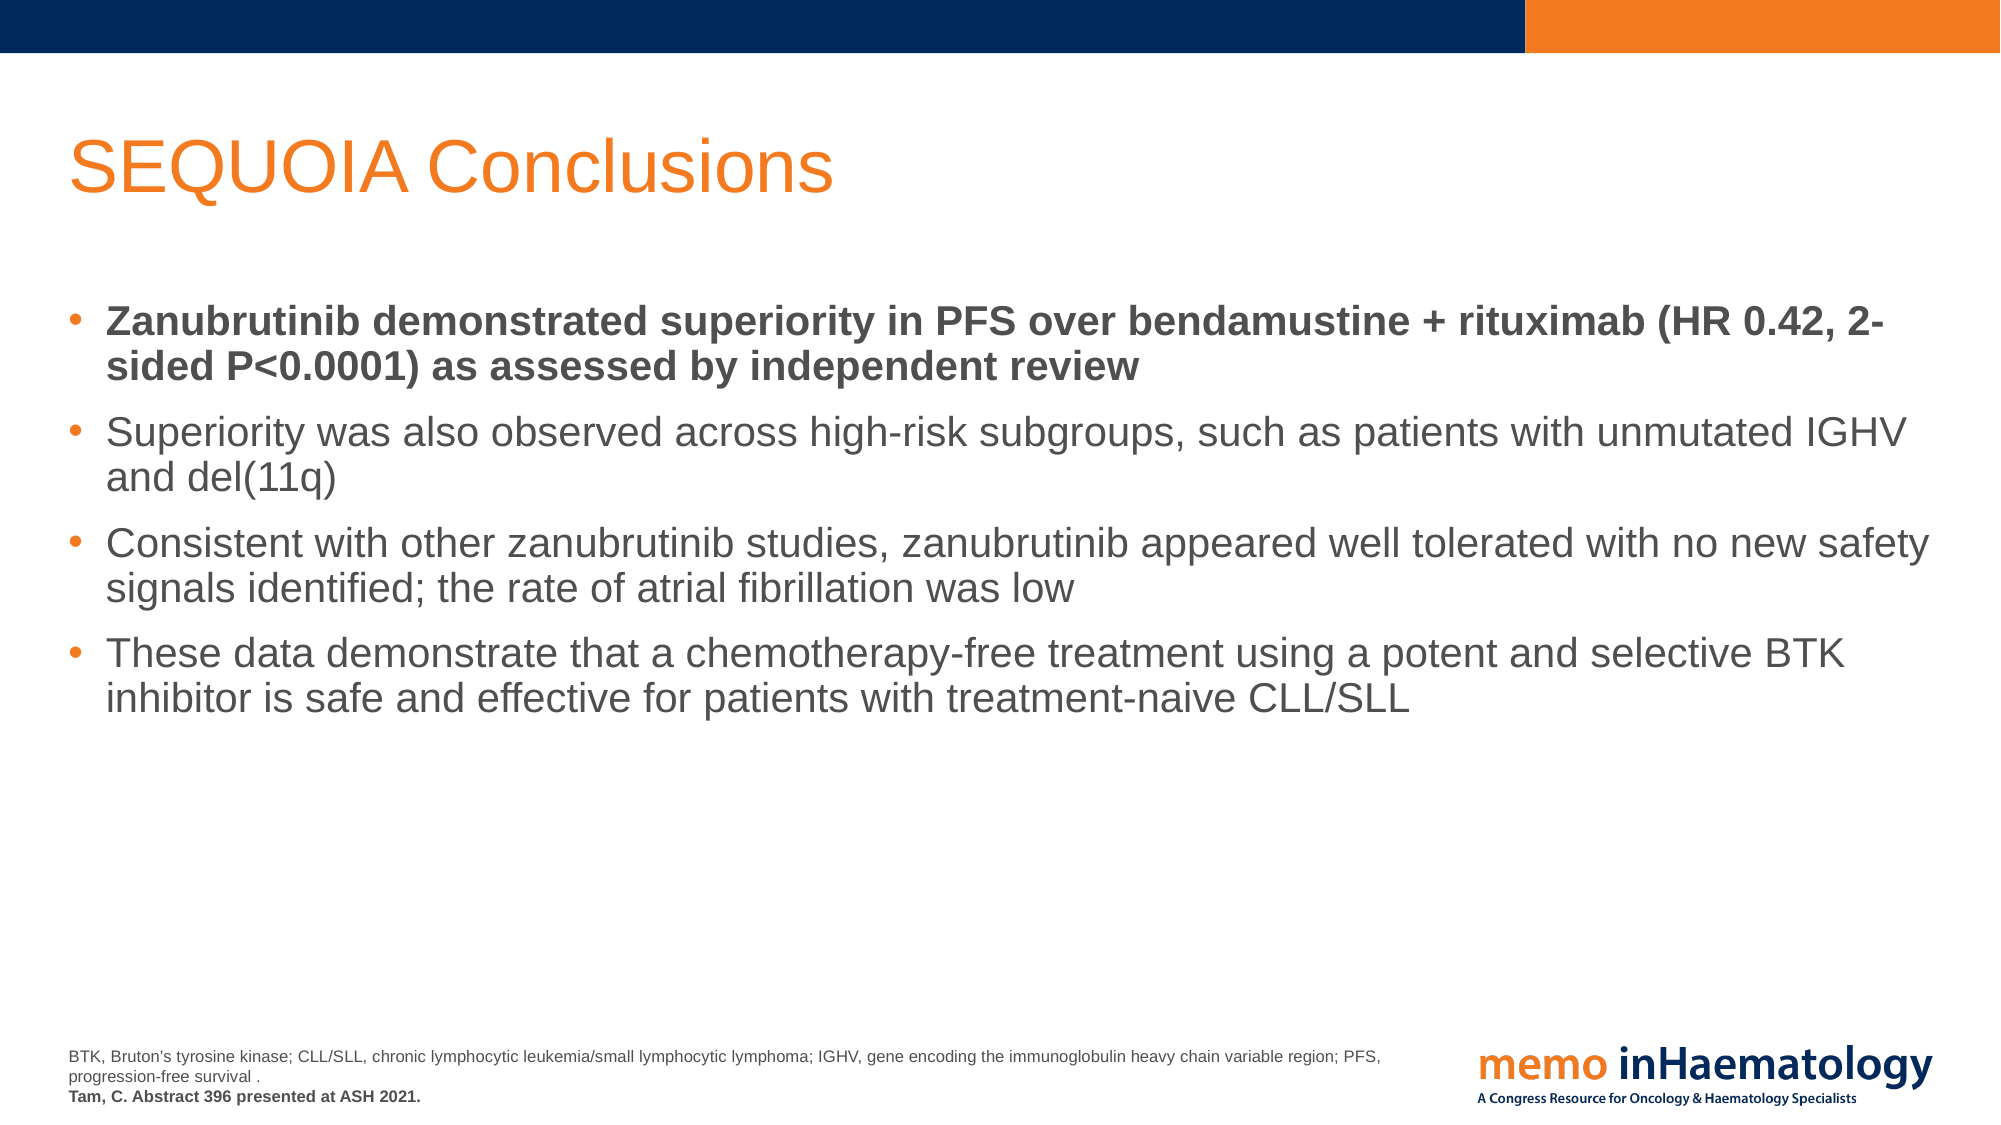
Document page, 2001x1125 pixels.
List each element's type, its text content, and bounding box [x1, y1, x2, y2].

footer BTK, Bruton’s tyrosine kinase; CLL/SLL, chronic lymphocytic leukemia/small lymphocytic lymphoma; IGHV, gene encoding the immunoglobulin heavy chain variable region; PFS, progression-free survival . Tam, C. Abstract 396 presented at ASH 2021. [68, 1042, 1474, 1106]
list Zanubrutinib demonstrated superiority in PFS over bendamustine + rituximab (HR 0.42, 2-sided P<0.0001) as assessed by independent review Superiority was also observed across high-risk subgroups, such as patients with unmutated IGHV and del(11q) Consistent with other zanubrutinib studies, zanubrutinib appeared well tolerated with no new safety signals identified; the rate of atrial fibrillation was low These data demonstrate that a chemotherapy-free treatment using a potent and selective BTK inhibitor is safe and effective for patients with treatment-naive CLL/SLL [68, 299, 1933, 1014]
picture [1477, 1045, 1933, 1106]
title SEQUOIA Conclusions [68, 59, 1933, 278]
